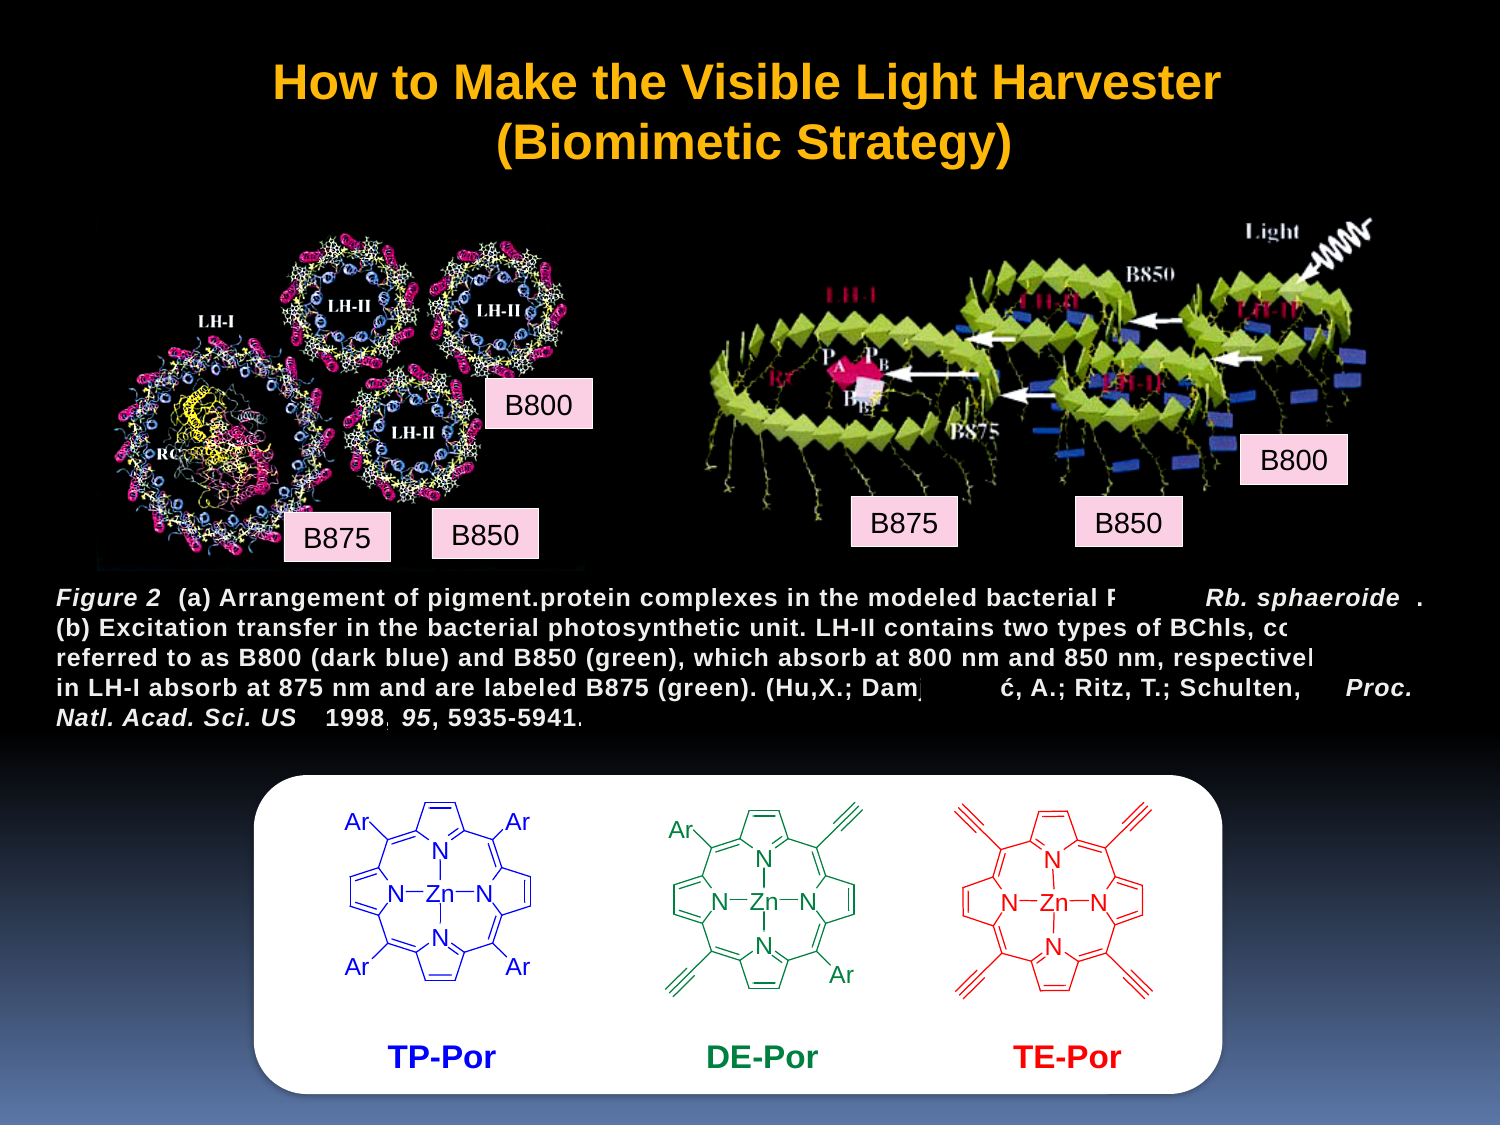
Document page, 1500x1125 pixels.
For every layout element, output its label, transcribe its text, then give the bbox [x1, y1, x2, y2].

picture [96, 219, 585, 571]
picture [690, 207, 1381, 566]
text_box [252, 773, 1225, 1096]
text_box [340, 798, 1160, 1083]
text_box Figure 2. (a) Arrangement of pigment.protein complexes in the modeled bacterial PSU of Rb. sphaeroides. (b) Excitation transfer in the bacterial photosynthetic unit. LH-II contains two types of BChls, commonly referred to as B800 (dark blue) and B850 (green), which absorb at 800 nm and 850 nm, respectively. BChls in LH-I absorb at 875 nm and are labeled B875 (green). (Hu,X.; Damjanović, A.; Ritz, T.; Schulten, K. Proc. Natl. Acad. Sci. USA 1998, 95, 5935-5941.) [41, 574, 1447, 739]
text_box How to Make the Visible Light Harvester (Biomimetic Strategy) [41, 42, 1454, 178]
text_box D2 [340, 798, 1163, 1084]
